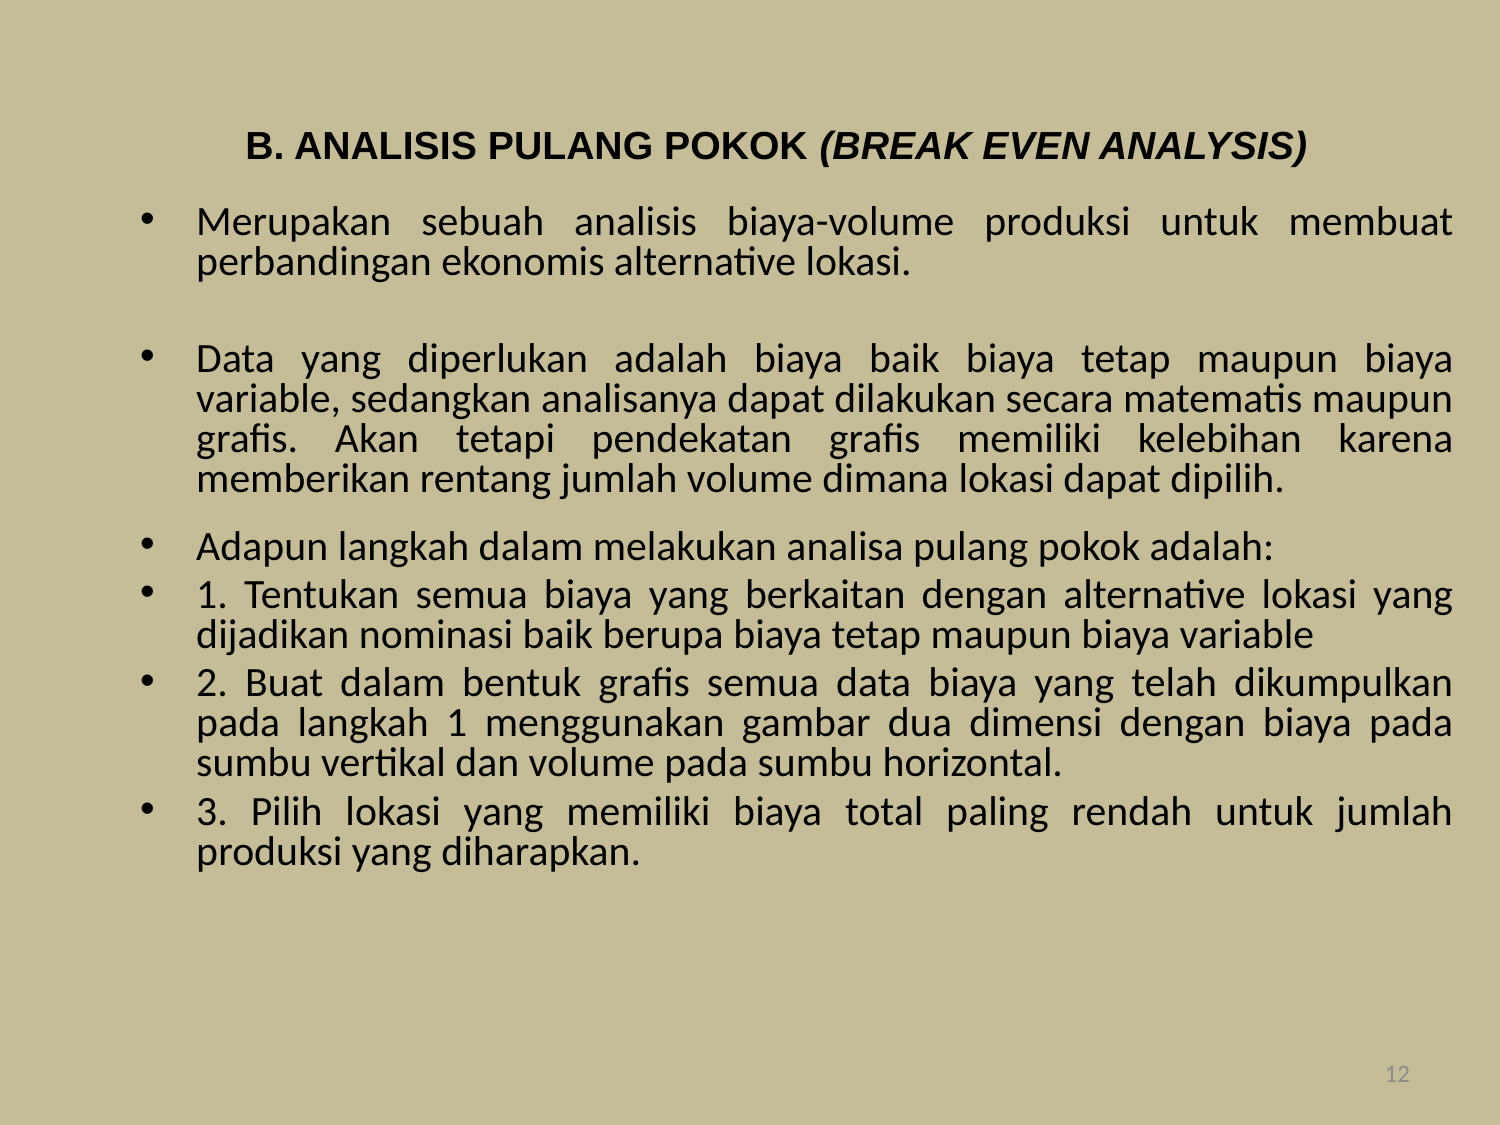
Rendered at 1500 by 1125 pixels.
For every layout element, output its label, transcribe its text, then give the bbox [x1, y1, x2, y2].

title B. ANALISIS PULANG POKOK (BREAK EVEN ANALYSIS) [137, 112, 1416, 137]
slide_number 12 [1074, 1042, 1425, 1103]
list Merupakan sebuah analisis biaya-volume produksi untuk membuat perbandingan ekonomis alternative lokasi. Data yang diperlukan adalah biaya baik biaya tetap maupun biaya variable, sedangkan analisanya dapat dilakukan secara matematis maupun grafis. Akan tetapi pendekatan grafis memiliki kelebihan karena memberikan rentang jumlah volume dimana lokasi dapat dipilih. Adapun langkah dalam melakukan analisa pulang pokok adalah: 1. Tentukan semua biaya yang berkaitan dengan alternative lokasi yang dijadikan nominasi baik berupa biaya tetap maupun biaya variable 2. Buat dalam bentuk grafis semua data biaya yang telah dikumpulkan pada langkah 1 menggunakan gambar dua dimensi dengan biaya pada sumbu vertikal dan volume pada sumbu horizontal. 3. Pilih lokasi yang memiliki biaya total paling rendah untuk jumlah produksi yang diharapkan. [125, 137, 1469, 1006]
